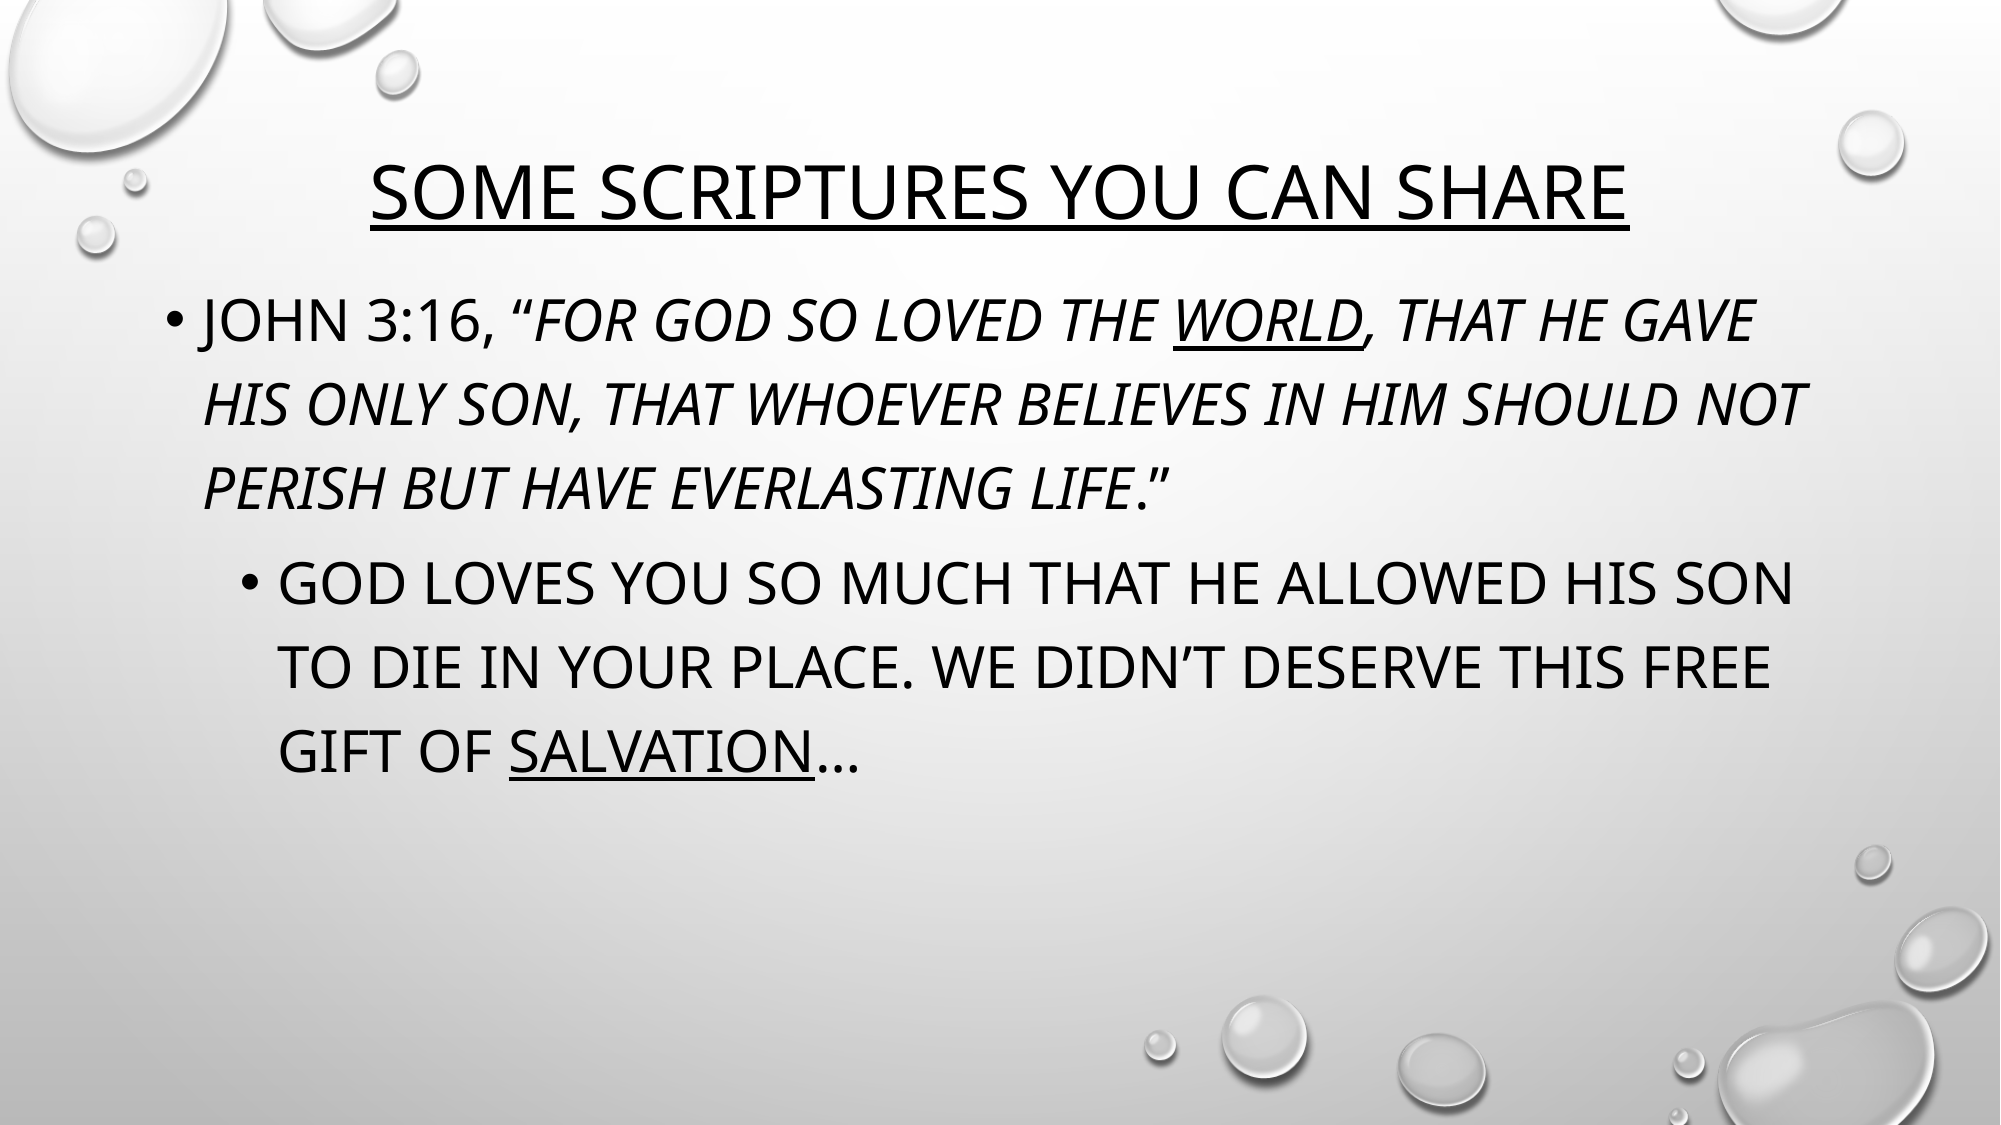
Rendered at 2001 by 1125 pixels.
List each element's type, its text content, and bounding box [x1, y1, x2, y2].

title Some Scriptures you can share [149, 101, 1851, 290]
picture [0, 0, 2000, 1125]
list John 3:16, “For God so loved the world, that he gave his only Son, that whoever believes in him should not perish but have everlasting life.” God loves you so much that He allowed His son to die in your place. We didn’t deserve this free gift of salvation… [149, 262, 1850, 950]
